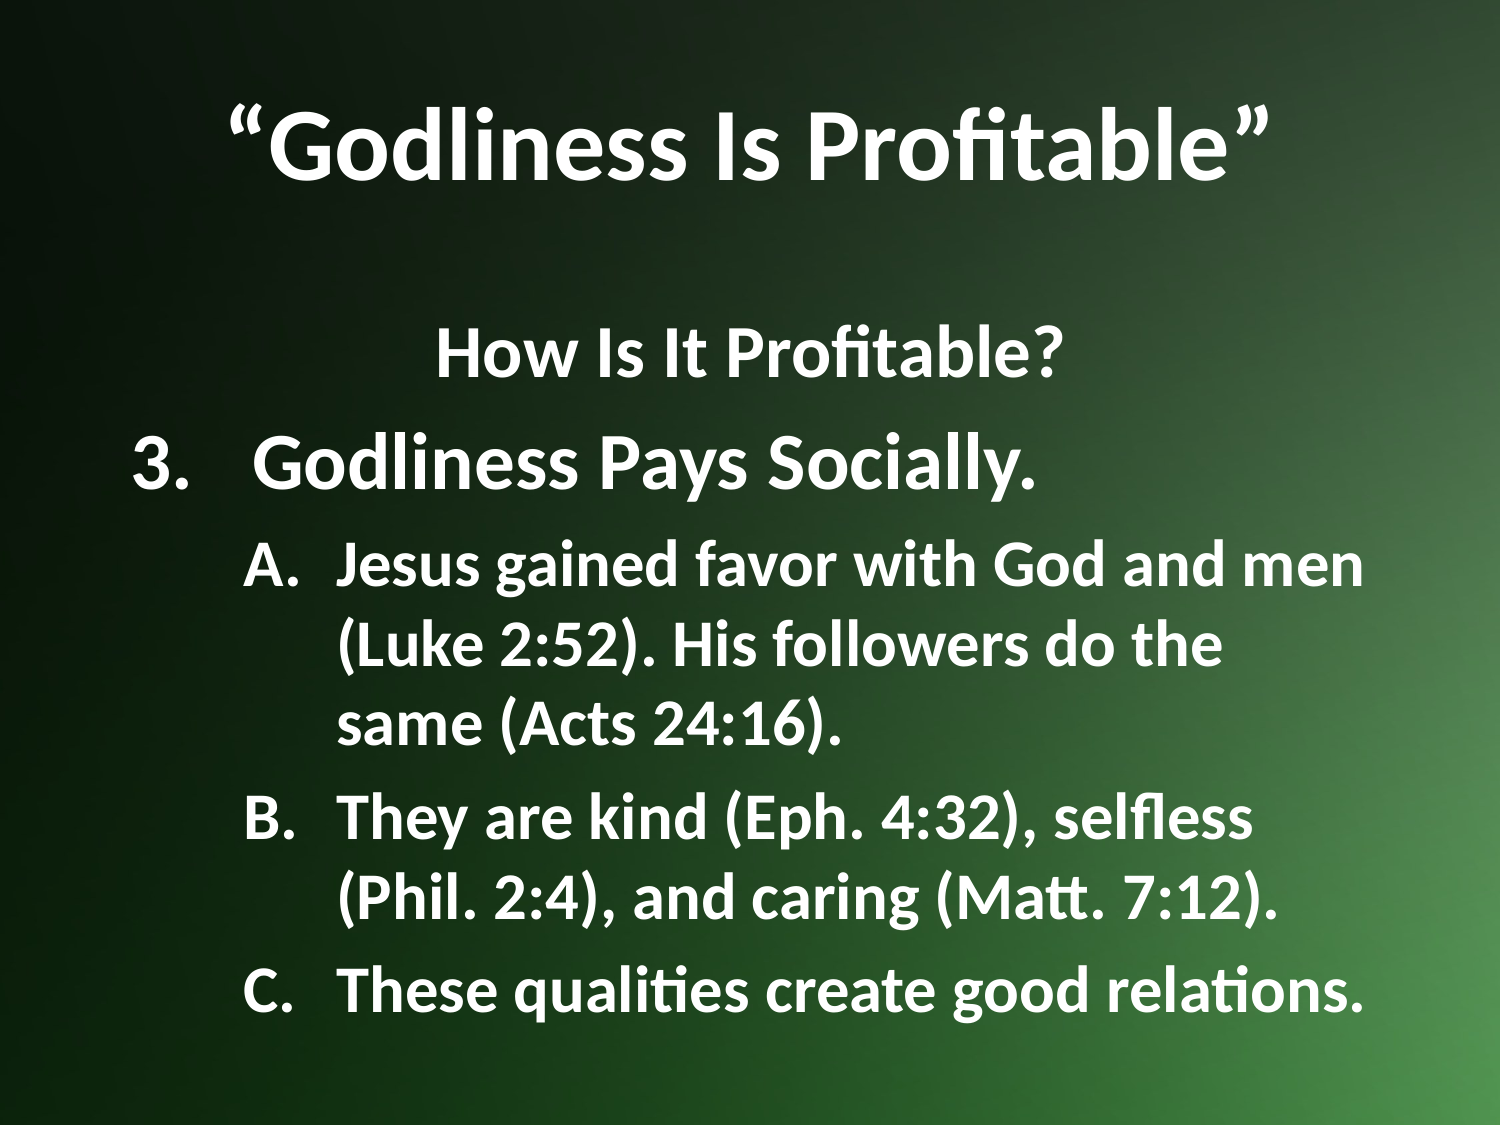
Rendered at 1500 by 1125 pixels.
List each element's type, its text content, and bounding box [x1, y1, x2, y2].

list How Is It Profitable? Godliness Pays Socially. Jesus gained favor with God and men (Luke 2:52). His followers do the same (Acts 24:16). They are kind (Eph. 4:32), selfless (Phil. 2:4), and caring (Matt. 7:12). These qualities create good relations. [115, 294, 1388, 1050]
title “Godliness Is Profitable” [75, 45, 1425, 233]
picture [0, 0, 1500, 1125]
